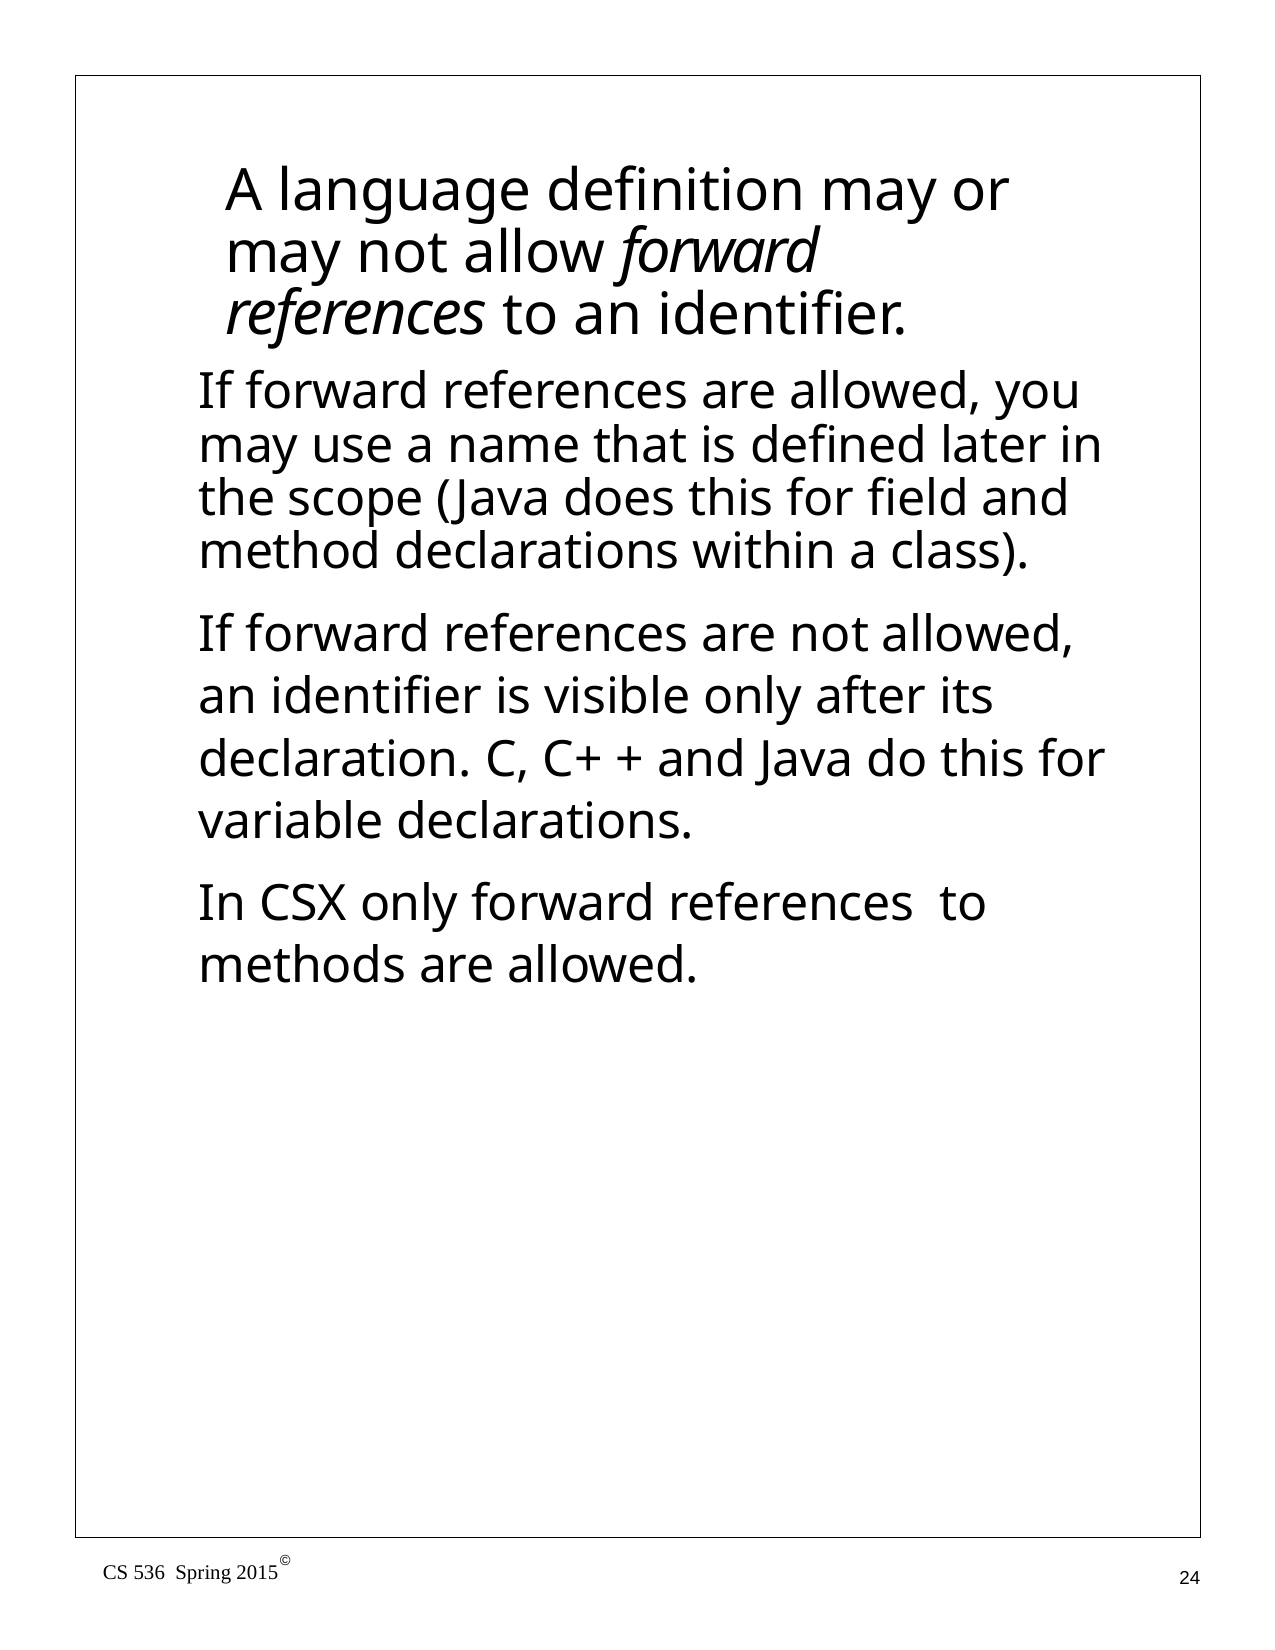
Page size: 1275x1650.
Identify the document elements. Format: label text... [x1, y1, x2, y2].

text_box A language definition may or may not allow forward references to an identifier. [222, 159, 1048, 274]
list If forward references are allowed, you may use a name that is defined later in the scope (Java does this for field and method declarations within a class). If forward references are not allowed, an identifier is visible only after its declaration. C, C+ + and Java do this for variable declarations. In CSX only forward references to methods are allowed. [137, 274, 1150, 1309]
footer CS 536 Spring 2015 [100, 1558, 280, 1650]
text_box © [277, 1551, 294, 1569]
slide_number 24 [1175, 1565, 1204, 1650]
